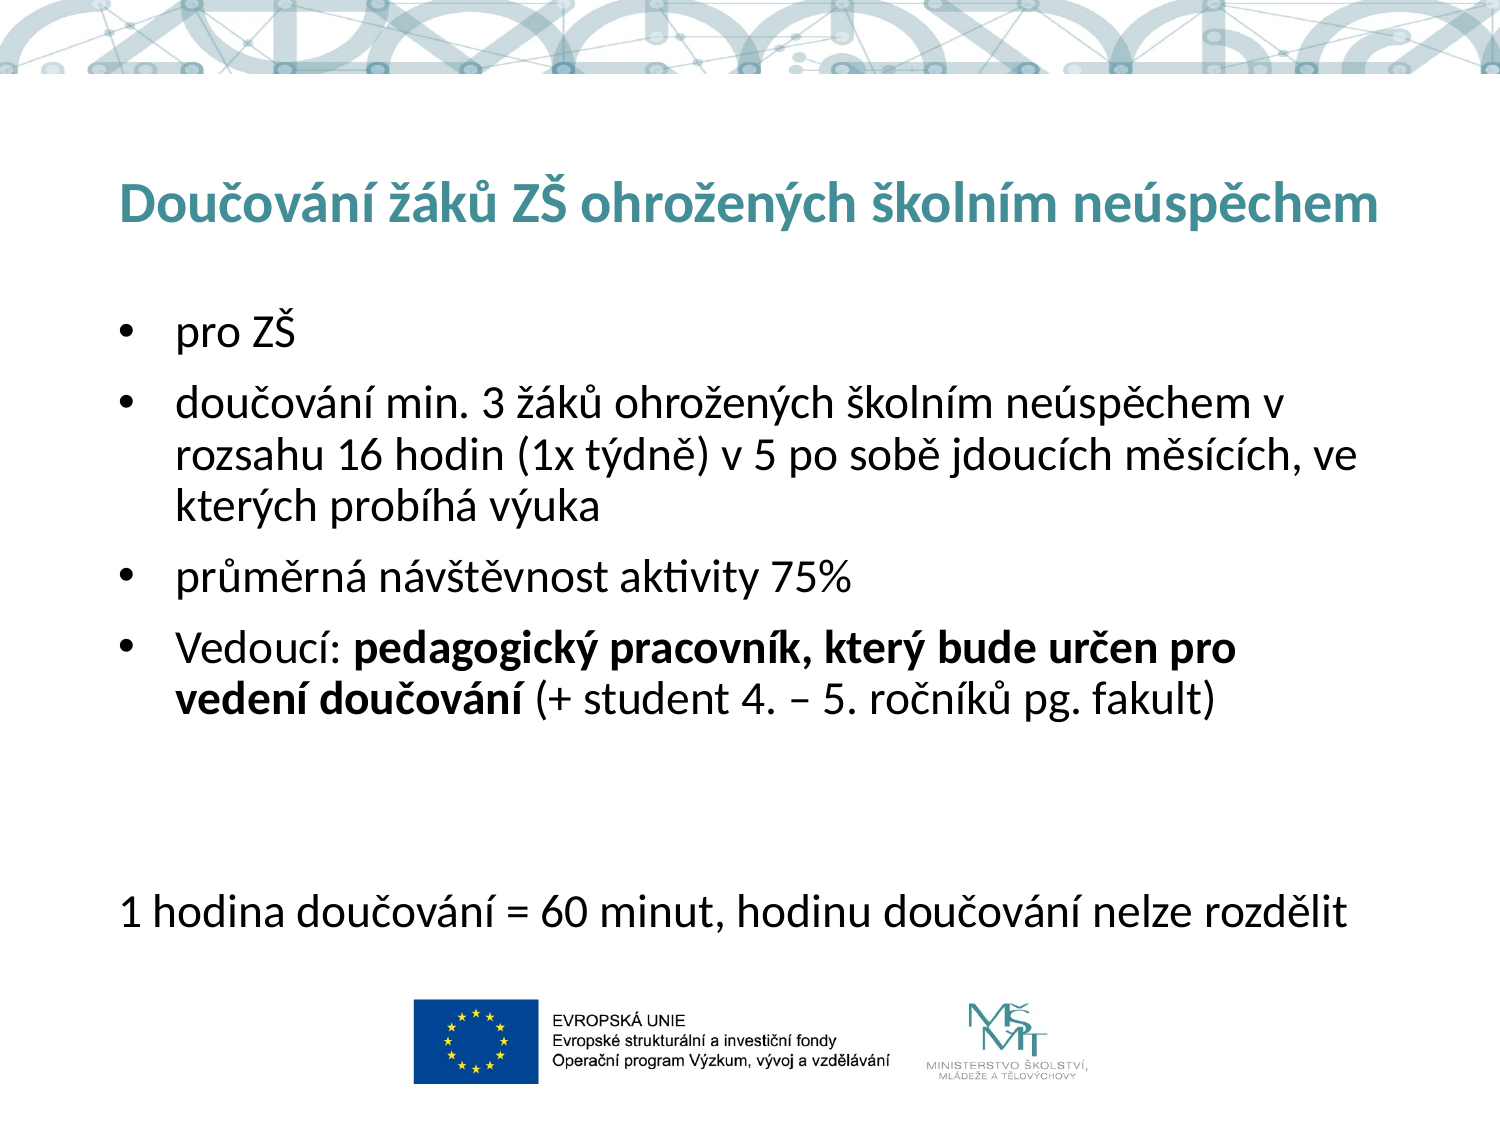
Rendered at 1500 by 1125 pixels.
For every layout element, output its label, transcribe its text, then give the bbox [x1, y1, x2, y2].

list pro ZŠ doučování min. 3 žáků ohrožených školním neúspěchem v rozsahu 16 hodin (1x týdně) v 5 po sobě jdoucích měsících, ve kterých probíhá výuka průměrná návštěvnost aktivity 75% Vedoucí: pedagogický pracovník, který bude určen pro vedení doučování (+ student 4. – 5. ročníků pg. fakult) 1 hodina doučování = 60 minut, hodinu doučování nelze rozdělit [103, 299, 1397, 957]
picture [0, 0, 1500, 74]
title Doučování žáků ZŠ ohrožených školním neúspěchem [103, 129, 1397, 278]
picture [371, 957, 1129, 1125]
